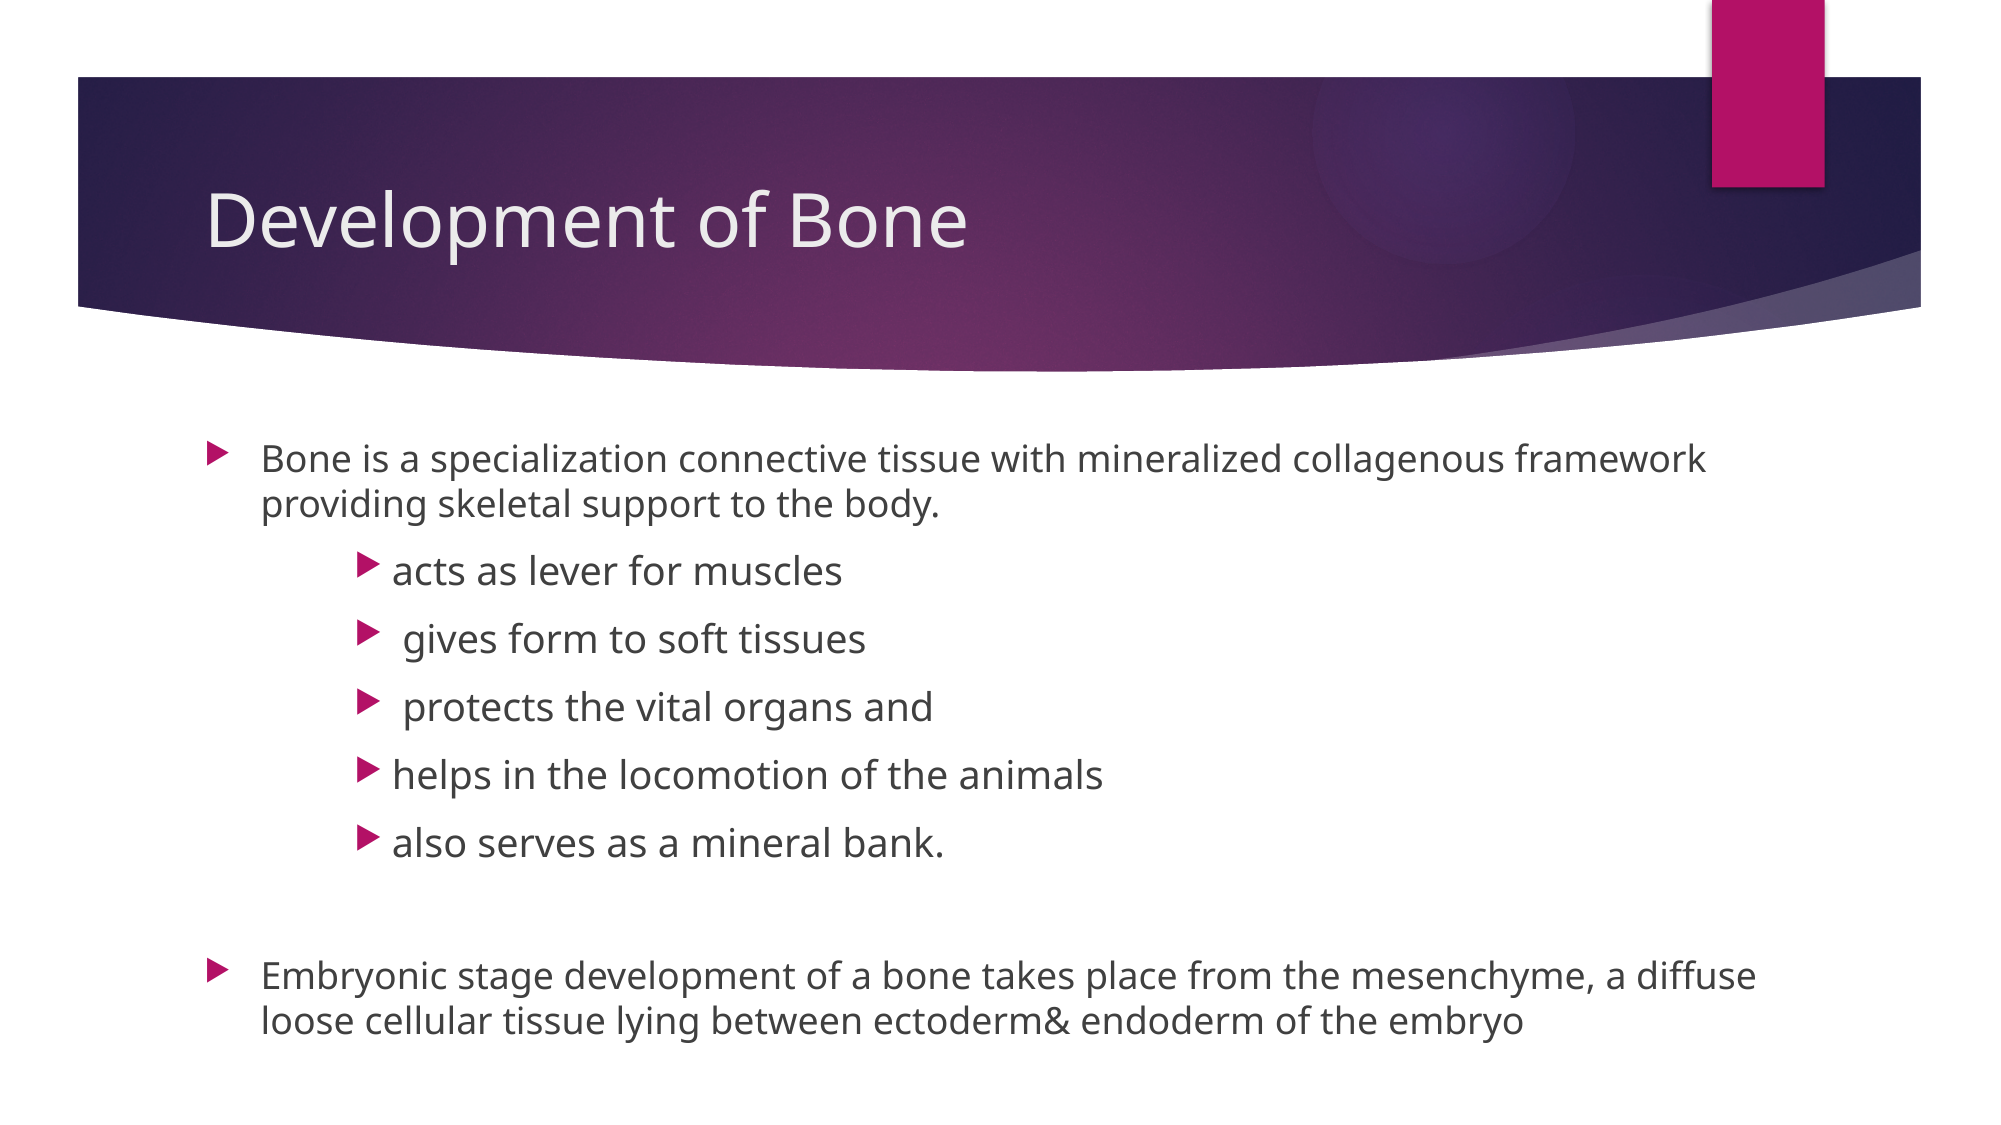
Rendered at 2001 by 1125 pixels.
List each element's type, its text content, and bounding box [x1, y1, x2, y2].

title Development of Bone [189, 159, 1627, 276]
list Bone is a specialization connective tissue with mineralized collagenous framework providing skeletal support to the body. acts as lever for muscles gives form to soft tissues protects the vital organs and helps in the locomotion of the animals also serves as a mineral bank. Embryonic stage development of a bone takes place from the mesenchyme, a diffuse loose cellular tissue lying between ectoderm& endoderm of the embryo [189, 427, 1778, 1059]
